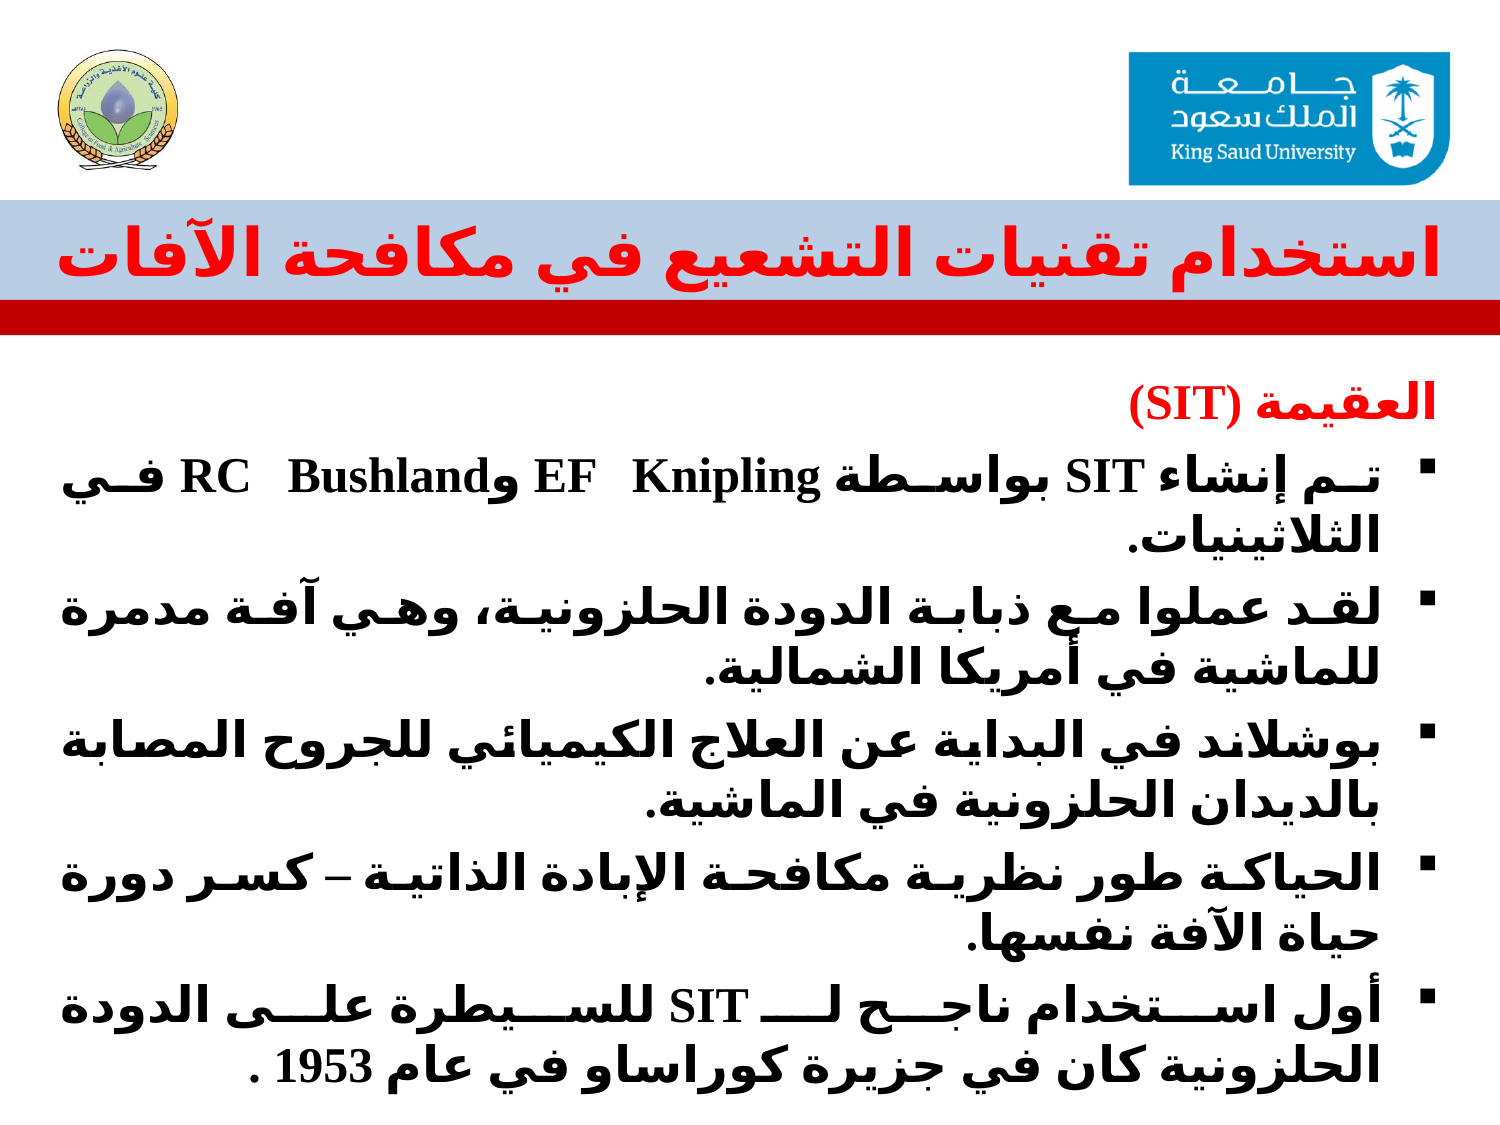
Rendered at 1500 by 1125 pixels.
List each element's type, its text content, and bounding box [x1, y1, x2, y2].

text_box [45, 37, 1455, 193]
title استخدام تقنيات التشعيع في مكافحة الآفات [0, 200, 1500, 299]
text_box العقيمة (SIT) تم إنشاء SIT بواسطة EF Knipling وRC Bushland في الثلاثينيات. لقد عملوا مع ذبابة الدودة الحلزونية، وهي آفة مدمرة للماشية في أمريكا الشمالية. بوشلاند في البداية عن العلاج الكيميائي للجروح المصابة بالديدان الحلزونية في الماشية. الحياكة طور نظرية مكافحة الإبادة الذاتية – كسر دورة حياة الآفة نفسها. أول استخدام ناجح لـ SIT للسيطرة على الدودة الحلزونية كان في جزيرة كوراساو في عام 1953 . [45, 362, 1454, 1100]
text_box [0, 299, 1500, 336]
